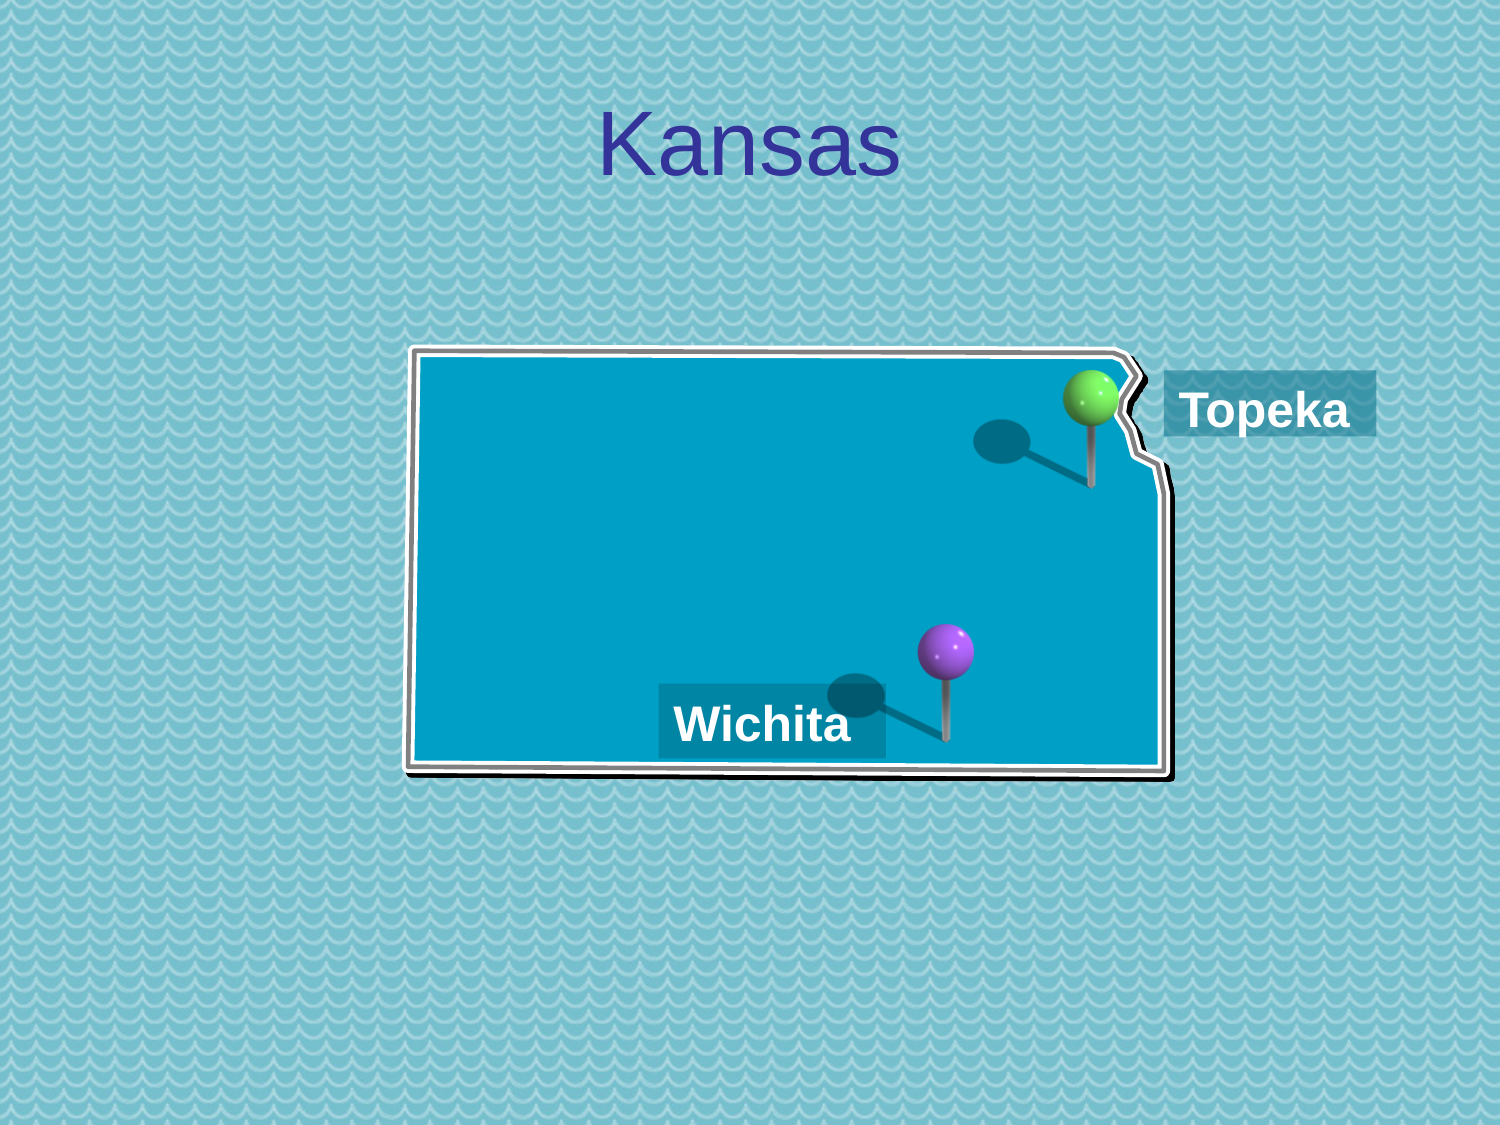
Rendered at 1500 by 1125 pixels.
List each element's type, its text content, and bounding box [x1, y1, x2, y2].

text_box [408, 350, 1164, 771]
text_box Topeka [1163, 370, 1377, 437]
text_box Wichita [658, 683, 886, 759]
title Kansas [75, 52, 1425, 225]
picture [0, 0, 1500, 1125]
